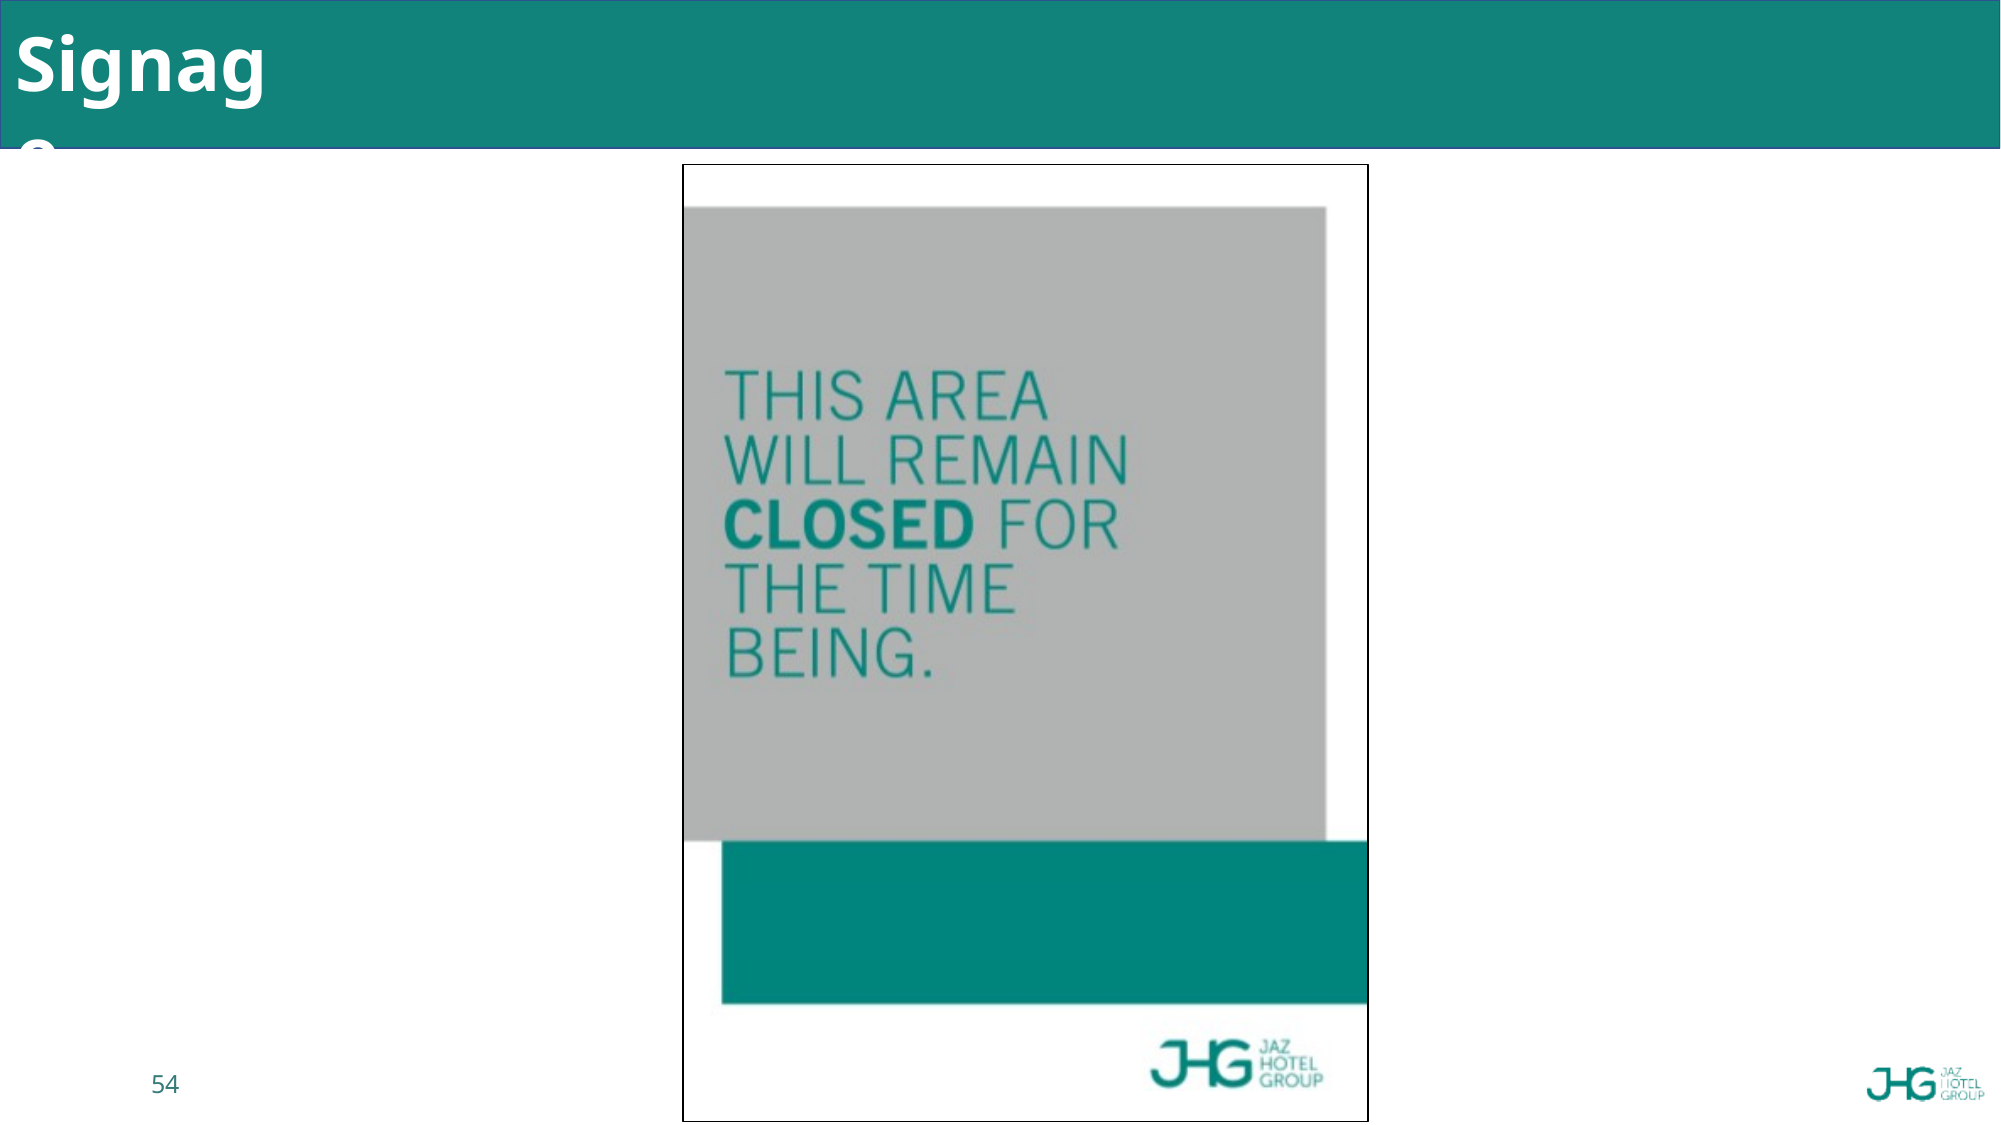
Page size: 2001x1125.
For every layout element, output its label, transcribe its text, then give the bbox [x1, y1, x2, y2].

text_box [682, 164, 1368, 1122]
picture [1866, 1066, 1985, 1102]
slide_number 54 [146, 1067, 182, 1125]
title Signage [12, 14, 281, 205]
